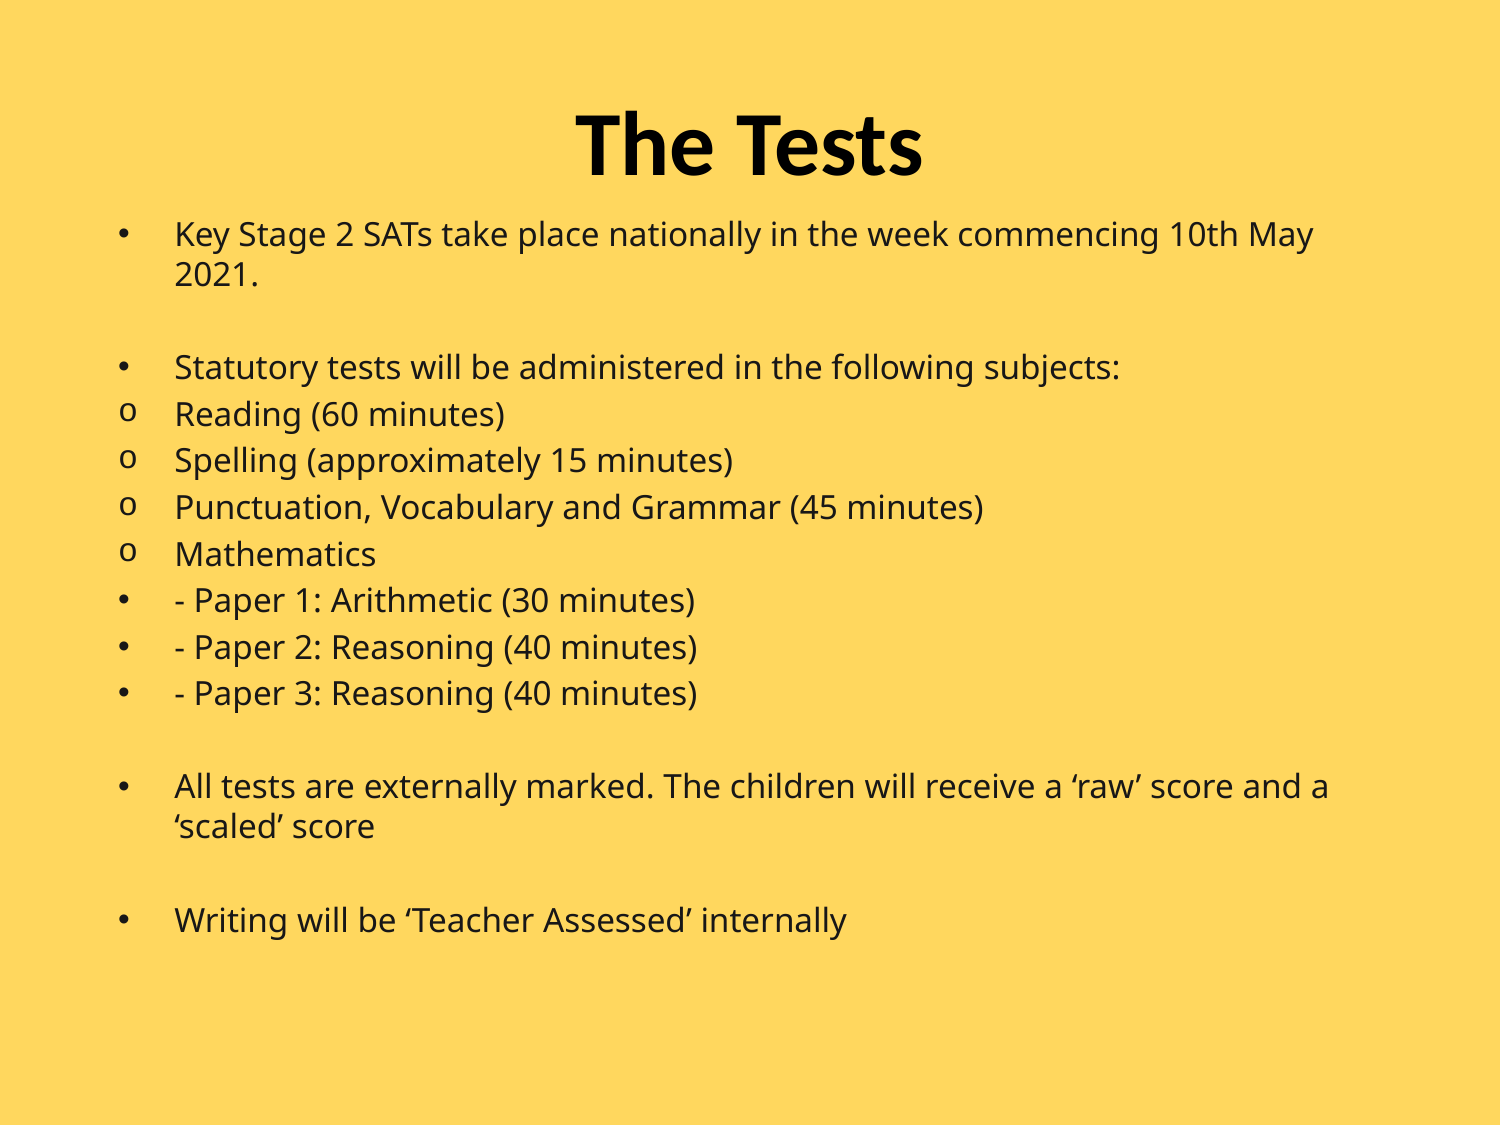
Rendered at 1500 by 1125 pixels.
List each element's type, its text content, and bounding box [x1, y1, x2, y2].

title The Tests [75, 45, 1425, 233]
list Key Stage 2 SATs take place nationally in the week commencing 10th May 2021. Statutory tests will be administered in the following subjects: Reading (60 minutes) Spelling (approximately 15 minutes) Punctuation, Vocabulary and Grammar (45 minutes) Mathematics - Paper 1: Arithmetic (30 minutes) - Paper 2: Reasoning (40 minutes) - Paper 3: Reasoning (40 minutes) All tests are externally marked. The children will receive a ‘raw’ score and a ‘scaled’ score Writing will be ‘Teacher Assessed’ internally [103, 205, 1397, 1014]
